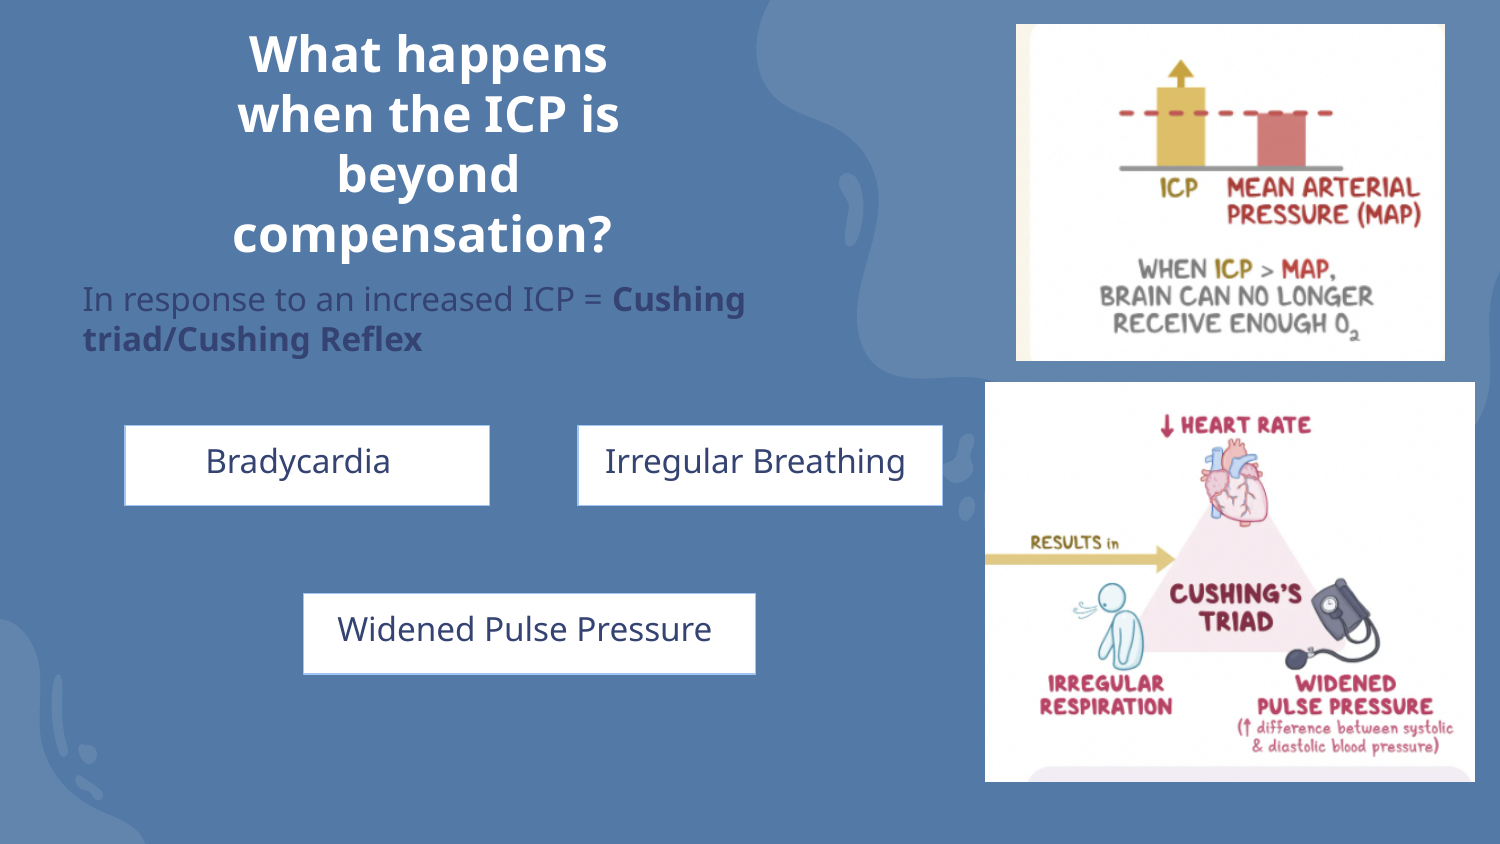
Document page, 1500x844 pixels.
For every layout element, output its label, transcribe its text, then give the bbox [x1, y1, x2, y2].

picture [985, 381, 1476, 782]
text_box Irregular Breathing [578, 425, 943, 506]
subtitle In response to an increased ICP = Cushing triad/Cushing Reflex [67, 263, 814, 630]
text_box Bradycardia [125, 425, 490, 506]
picture [1016, 24, 1445, 361]
title What happens when the ICP is beyond compensation? [176, 37, 682, 247]
text_box Widened Pulse Pressure [303, 593, 756, 674]
